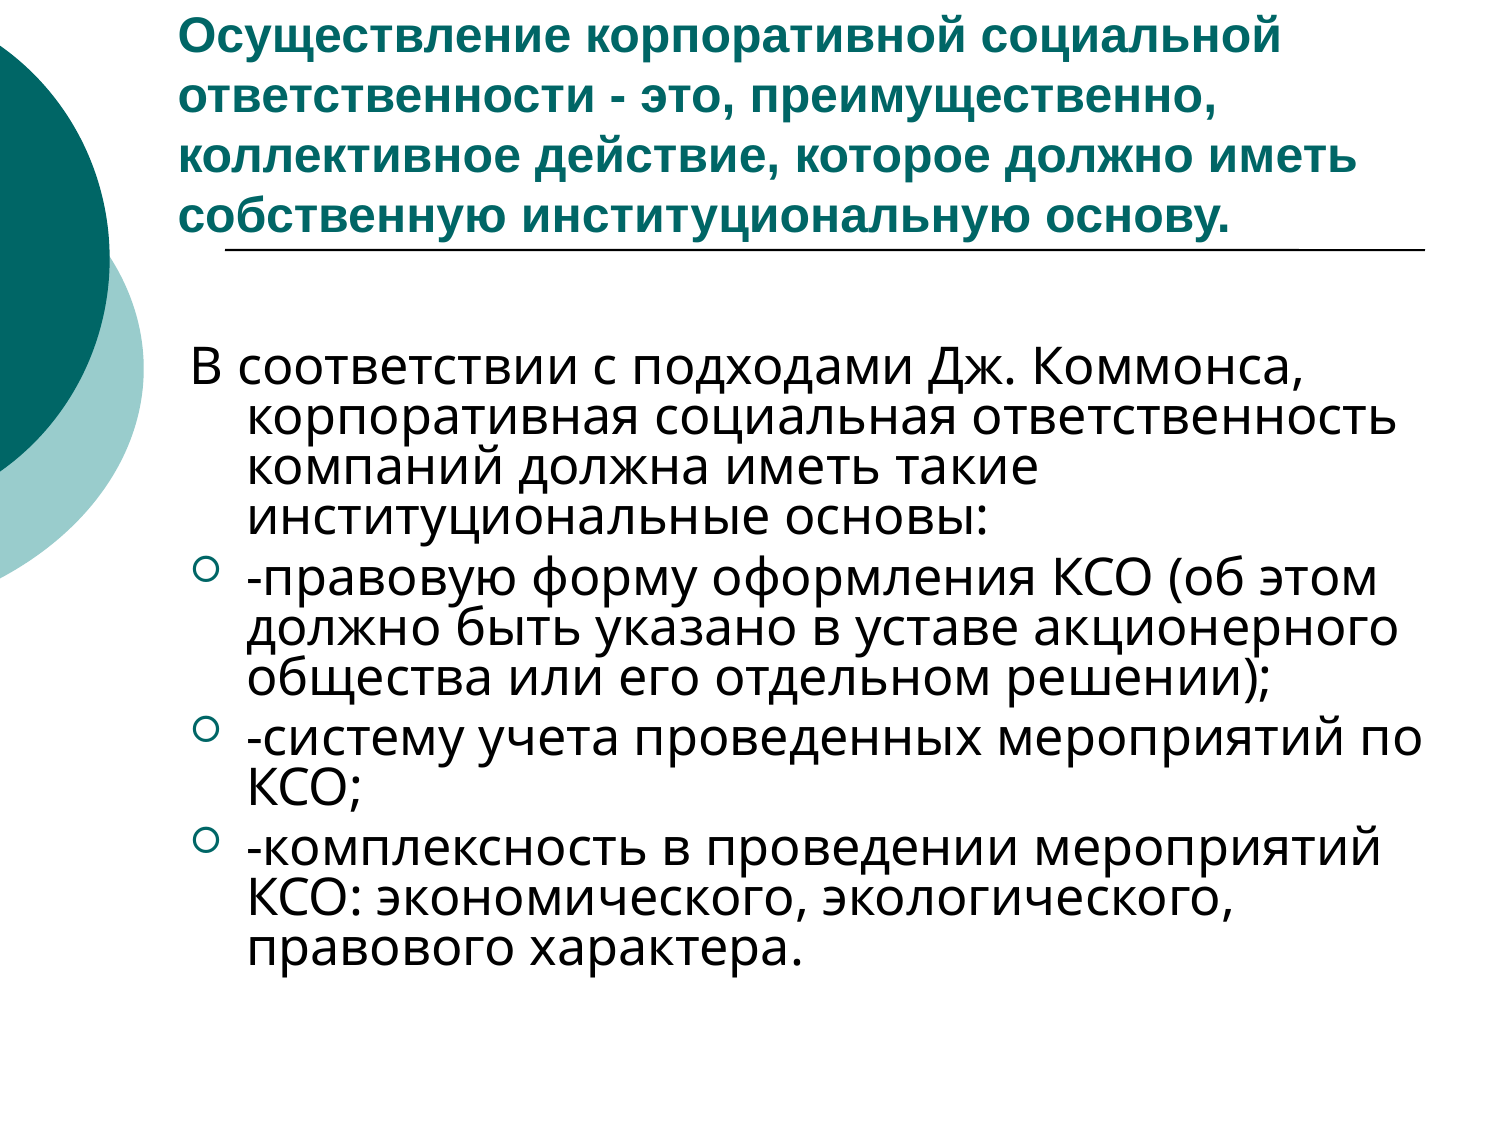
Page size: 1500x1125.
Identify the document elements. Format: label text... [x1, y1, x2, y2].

title Осуществление корпоративной социальной ответственности - это, преимущественно, коллективное действие, которое должно иметь собственную институциональную основу. [162, 49, 1463, 251]
list В соответствии с подходами Дж. Коммонса, корпоративная социальная ответственность компаний должна иметь такие институциональные основы: -правовую форму оформления КСО (об этом должно быть указано в уставе акционерного общества или его отдельном решении); -систему учета проведенных мероприятий по КСО; -комплексность в проведении мероприятий КСО: экономического, экологического, правового характера. [174, 337, 1451, 1088]
